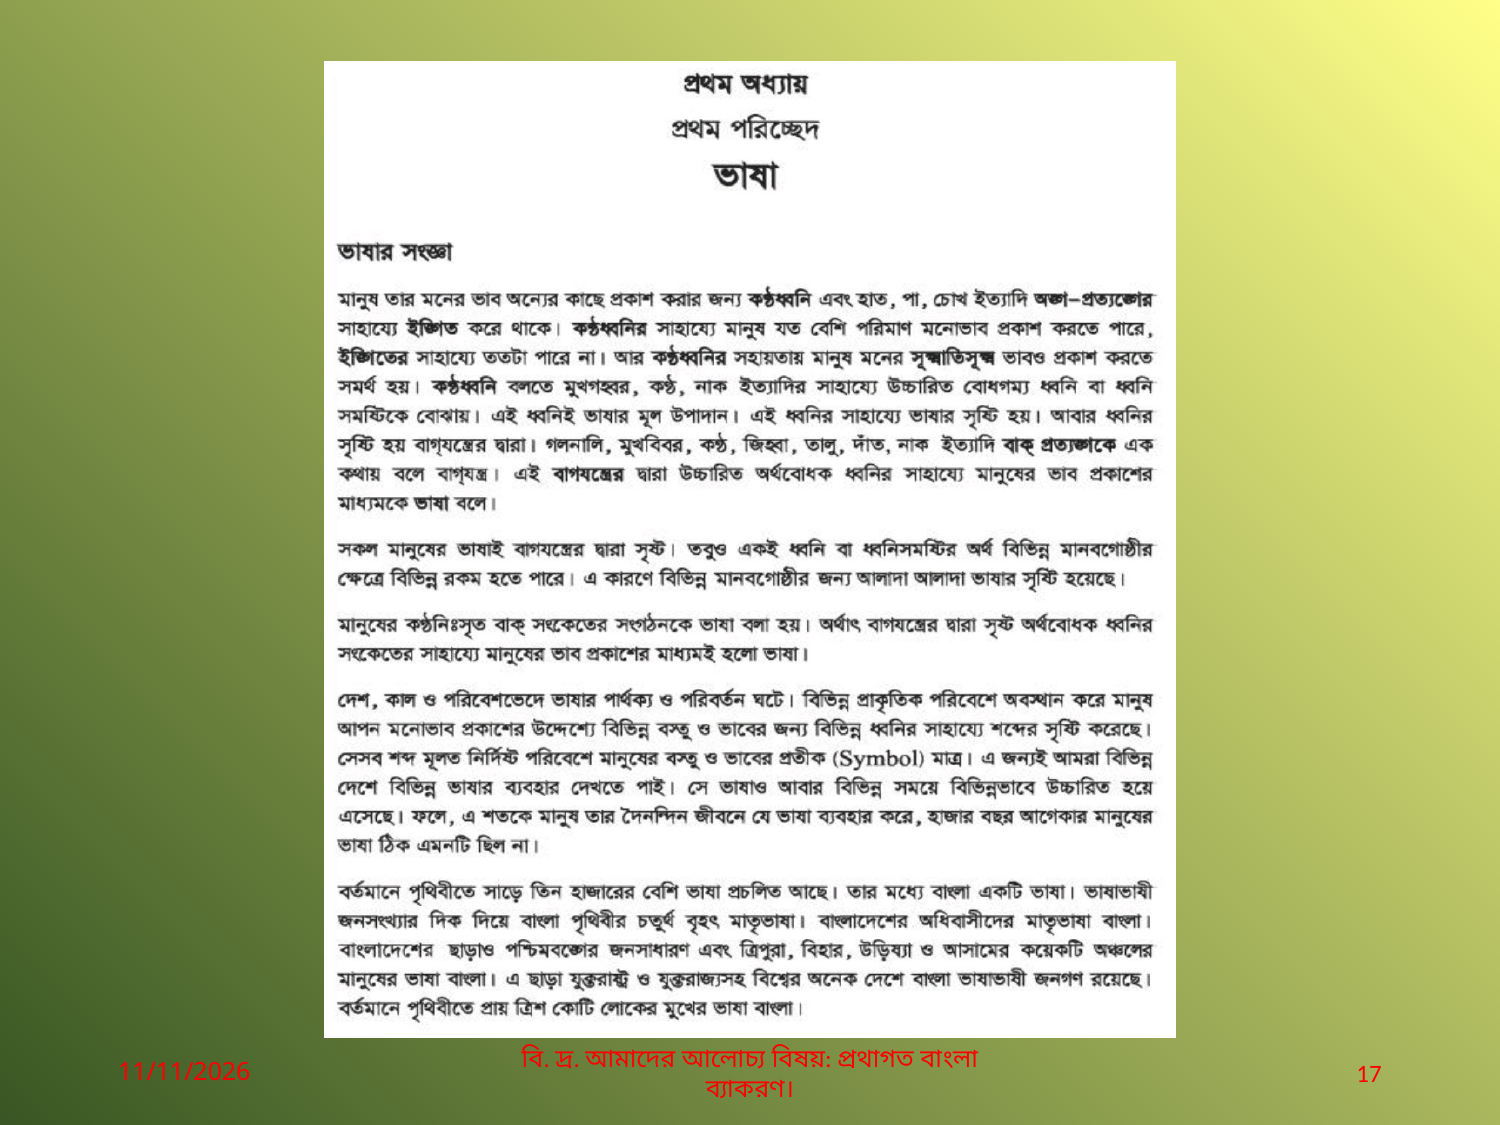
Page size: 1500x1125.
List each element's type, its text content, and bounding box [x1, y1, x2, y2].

slide_number 17 [1059, 1042, 1397, 1103]
slide_number 06-Apr-20 [103, 1042, 441, 1103]
picture [324, 61, 1176, 1038]
footer বি. দ্র. আমাদের আলোচ্য বিষয়: প্রথাগত বাংলা ব্যাকরণ। [496, 1042, 1004, 1103]
